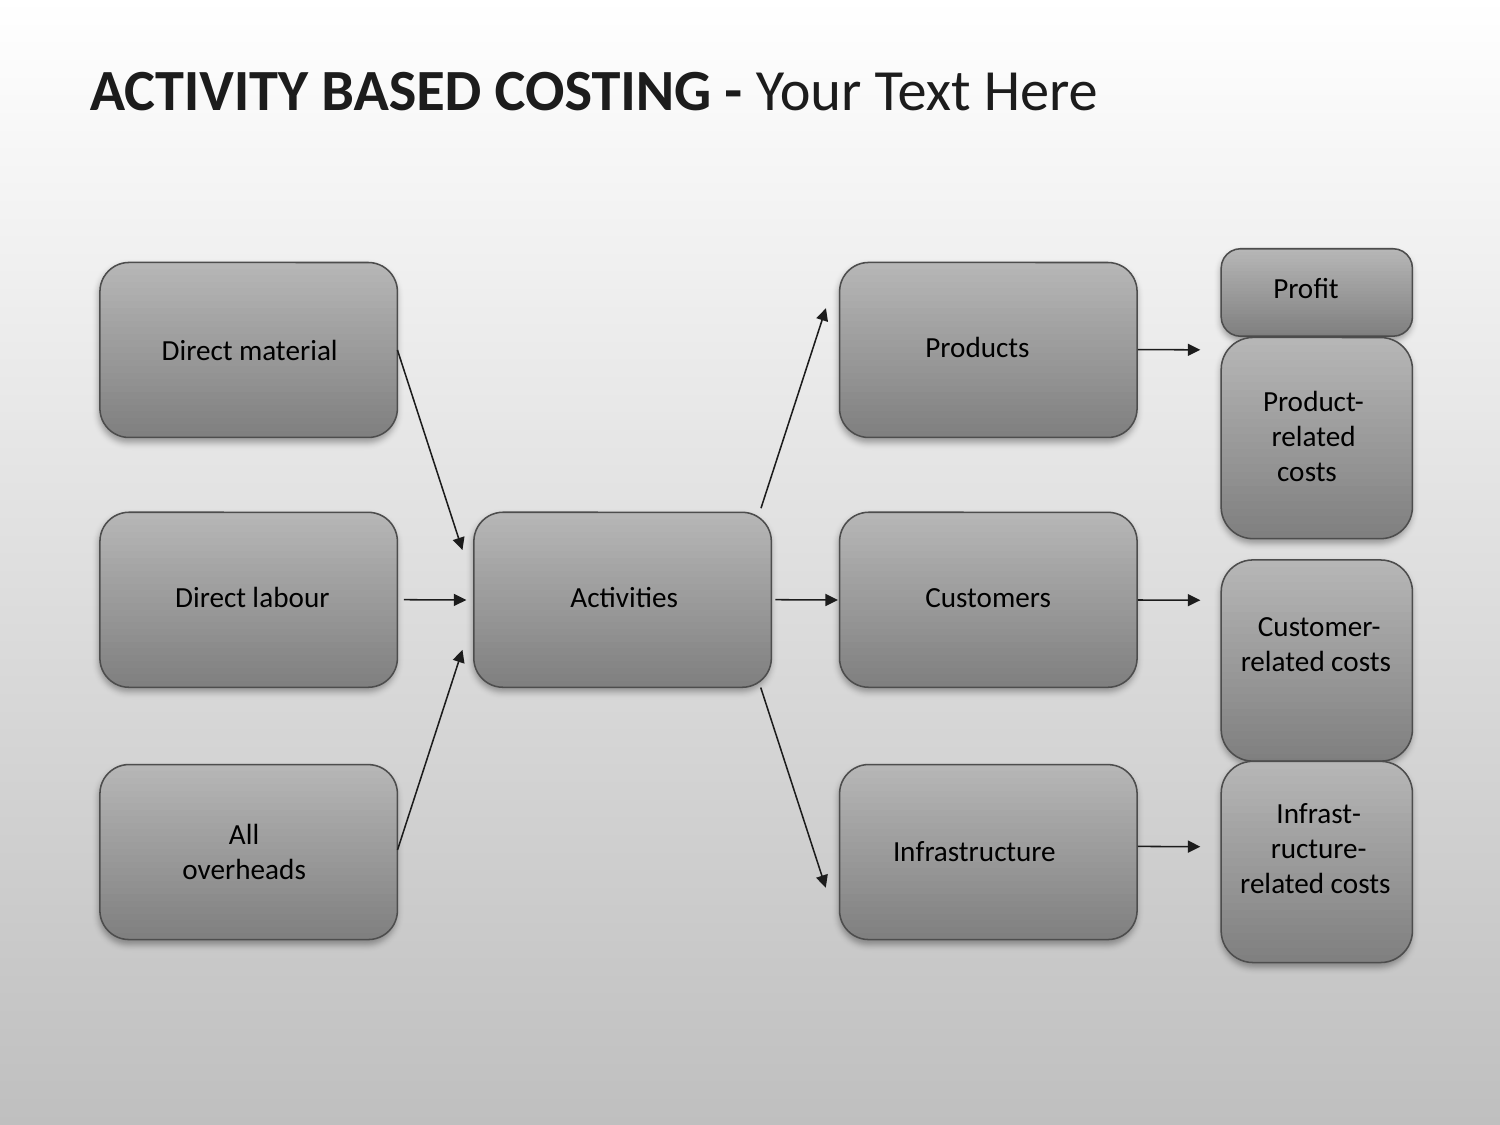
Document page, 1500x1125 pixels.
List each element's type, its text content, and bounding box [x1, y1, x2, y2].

text_box [97, 510, 400, 690]
text_box Products [910, 321, 1058, 371]
text_box Product-related costs [1239, 374, 1388, 495]
text_box Direct material [135, 323, 364, 374]
text_box Customer-related costs [1224, 599, 1414, 720]
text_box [760, 308, 827, 509]
text_box [1219, 246, 1415, 338]
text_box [397, 349, 463, 551]
text_box [97, 260, 400, 440]
text_box Customers [903, 571, 1093, 621]
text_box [760, 687, 827, 888]
text_box [1219, 557, 1415, 761]
text_box [1219, 335, 1415, 541]
text_box [97, 762, 400, 942]
text_box Activities [553, 571, 702, 621]
text_box Direct labour [138, 571, 367, 621]
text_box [397, 649, 463, 851]
text_box [471, 510, 774, 690]
text_box [837, 260, 1140, 440]
text_box [837, 510, 1140, 690]
text_box All overheads [157, 807, 331, 893]
text_box Infrastructure [874, 824, 1100, 875]
text_box Infrast-ructure-related costs [1224, 787, 1413, 942]
text_box [837, 762, 1140, 942]
text_box ACTIVITY BASED COSTING - Your Text Here [75, 37, 876, 138]
text_box Profit [1250, 262, 1375, 313]
text_box [1219, 759, 1415, 965]
